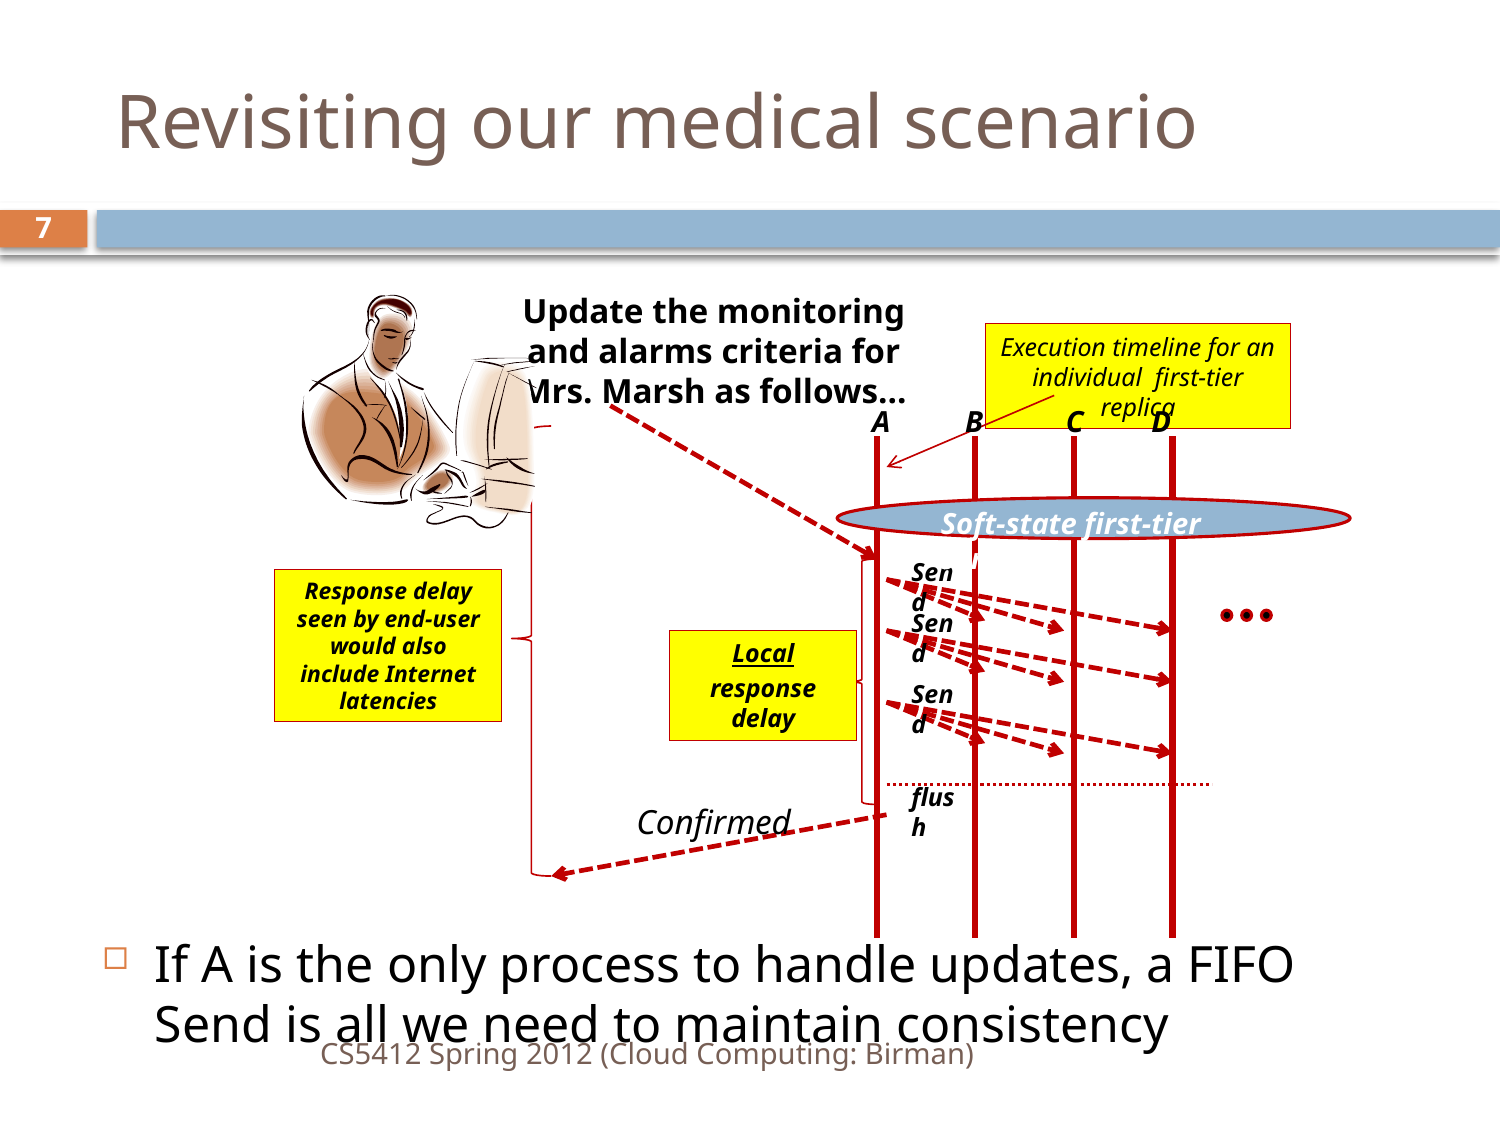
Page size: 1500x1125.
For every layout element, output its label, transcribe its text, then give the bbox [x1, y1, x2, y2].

title Revisiting our medical scenario [100, 37, 1438, 200]
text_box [274, 282, 1351, 938]
list If A is the only process to handle updates, a FIFO Send is all we need to maintain consistency [87, 924, 1425, 1088]
footer CS5412 Spring 2012 (Cloud Computing: Birman) [99, 1024, 990, 1085]
slide_number 7 [0, 208, 88, 249]
text_box [125, 62, 1463, 225]
